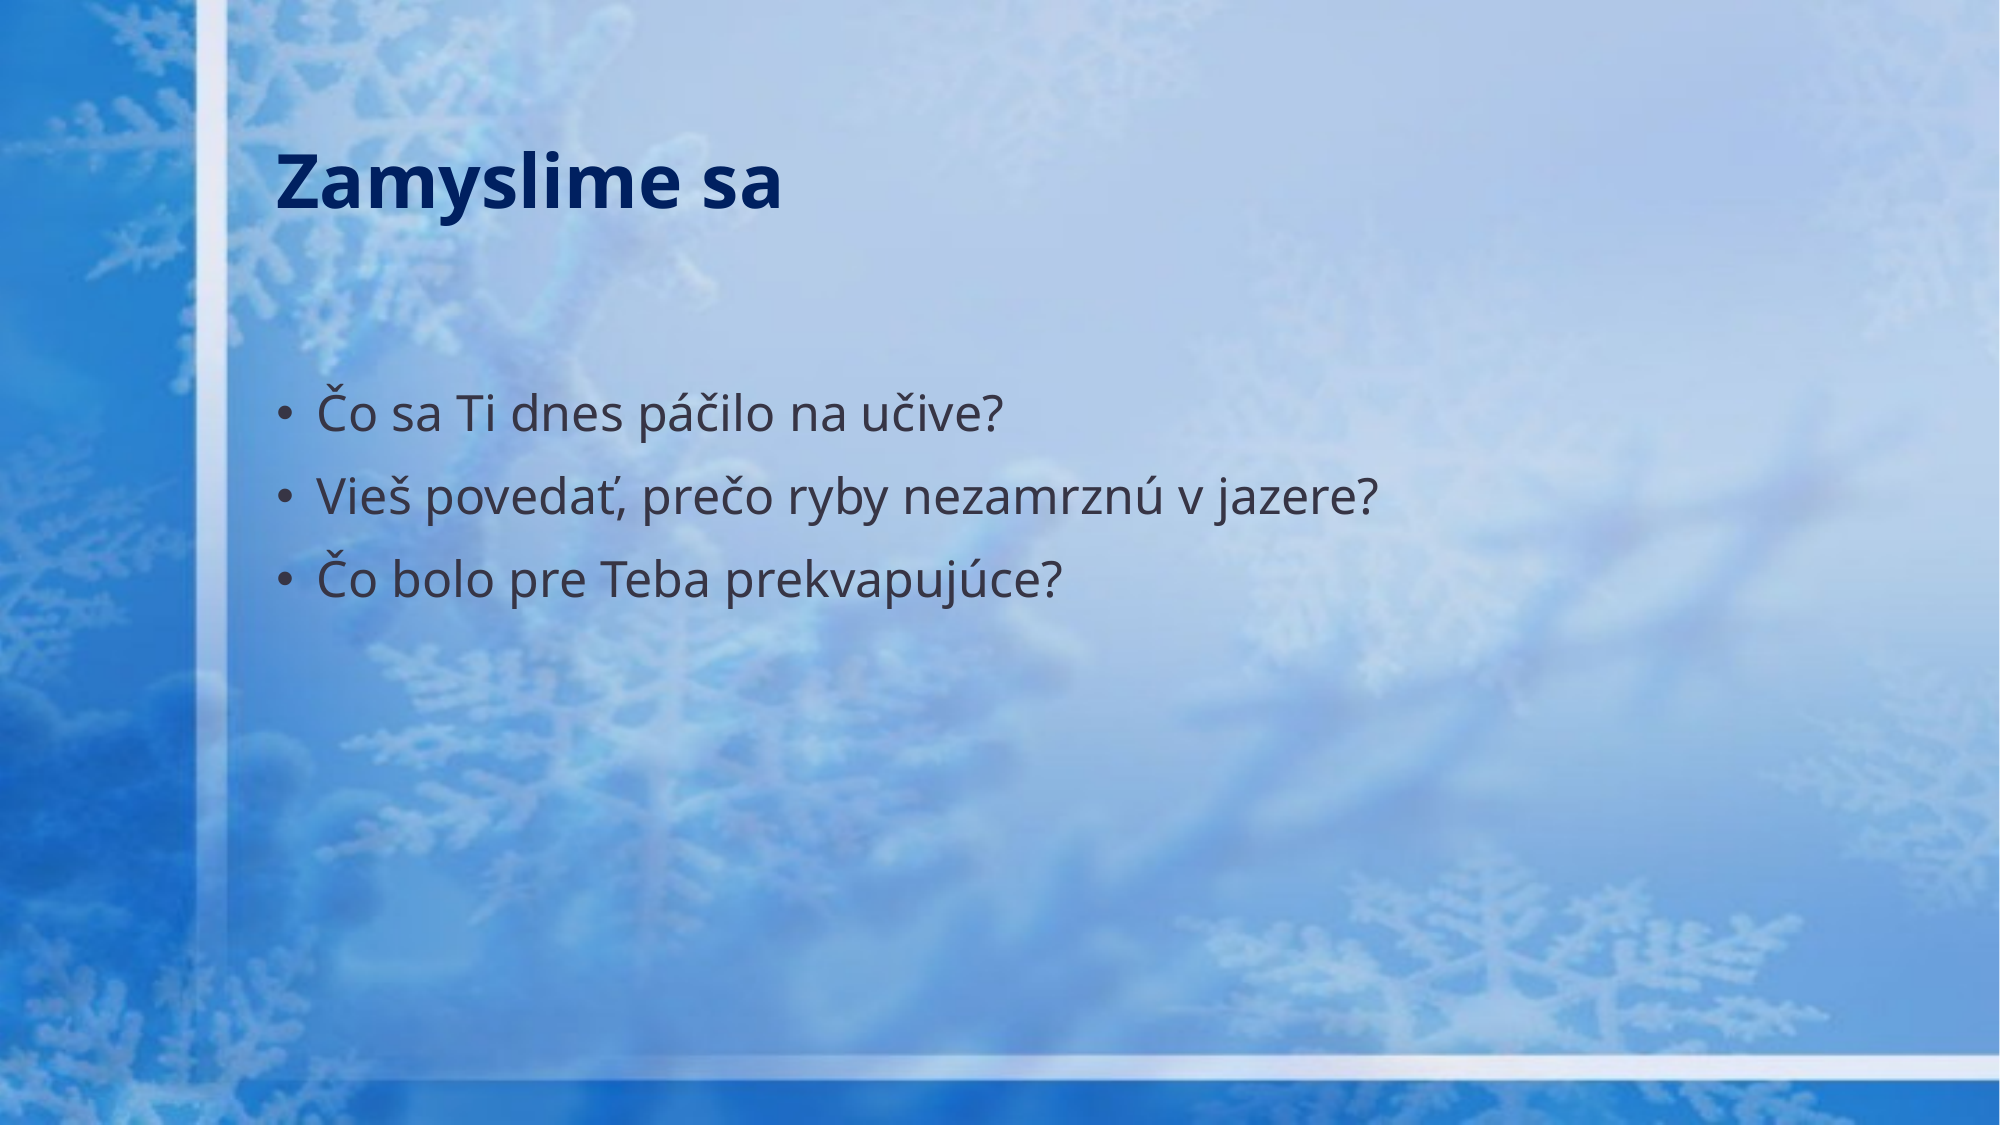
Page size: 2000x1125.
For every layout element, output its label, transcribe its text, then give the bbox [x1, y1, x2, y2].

title Zamyslime sa [261, 29, 1867, 233]
picture [0, 0, 2000, 1125]
list Čo sa Ti dnes páčilo na učive? Vieš povedať, prečo ryby nezamrznú v jazere? Čo bolo pre Teba prekvapujúce? [261, 380, 1867, 870]
